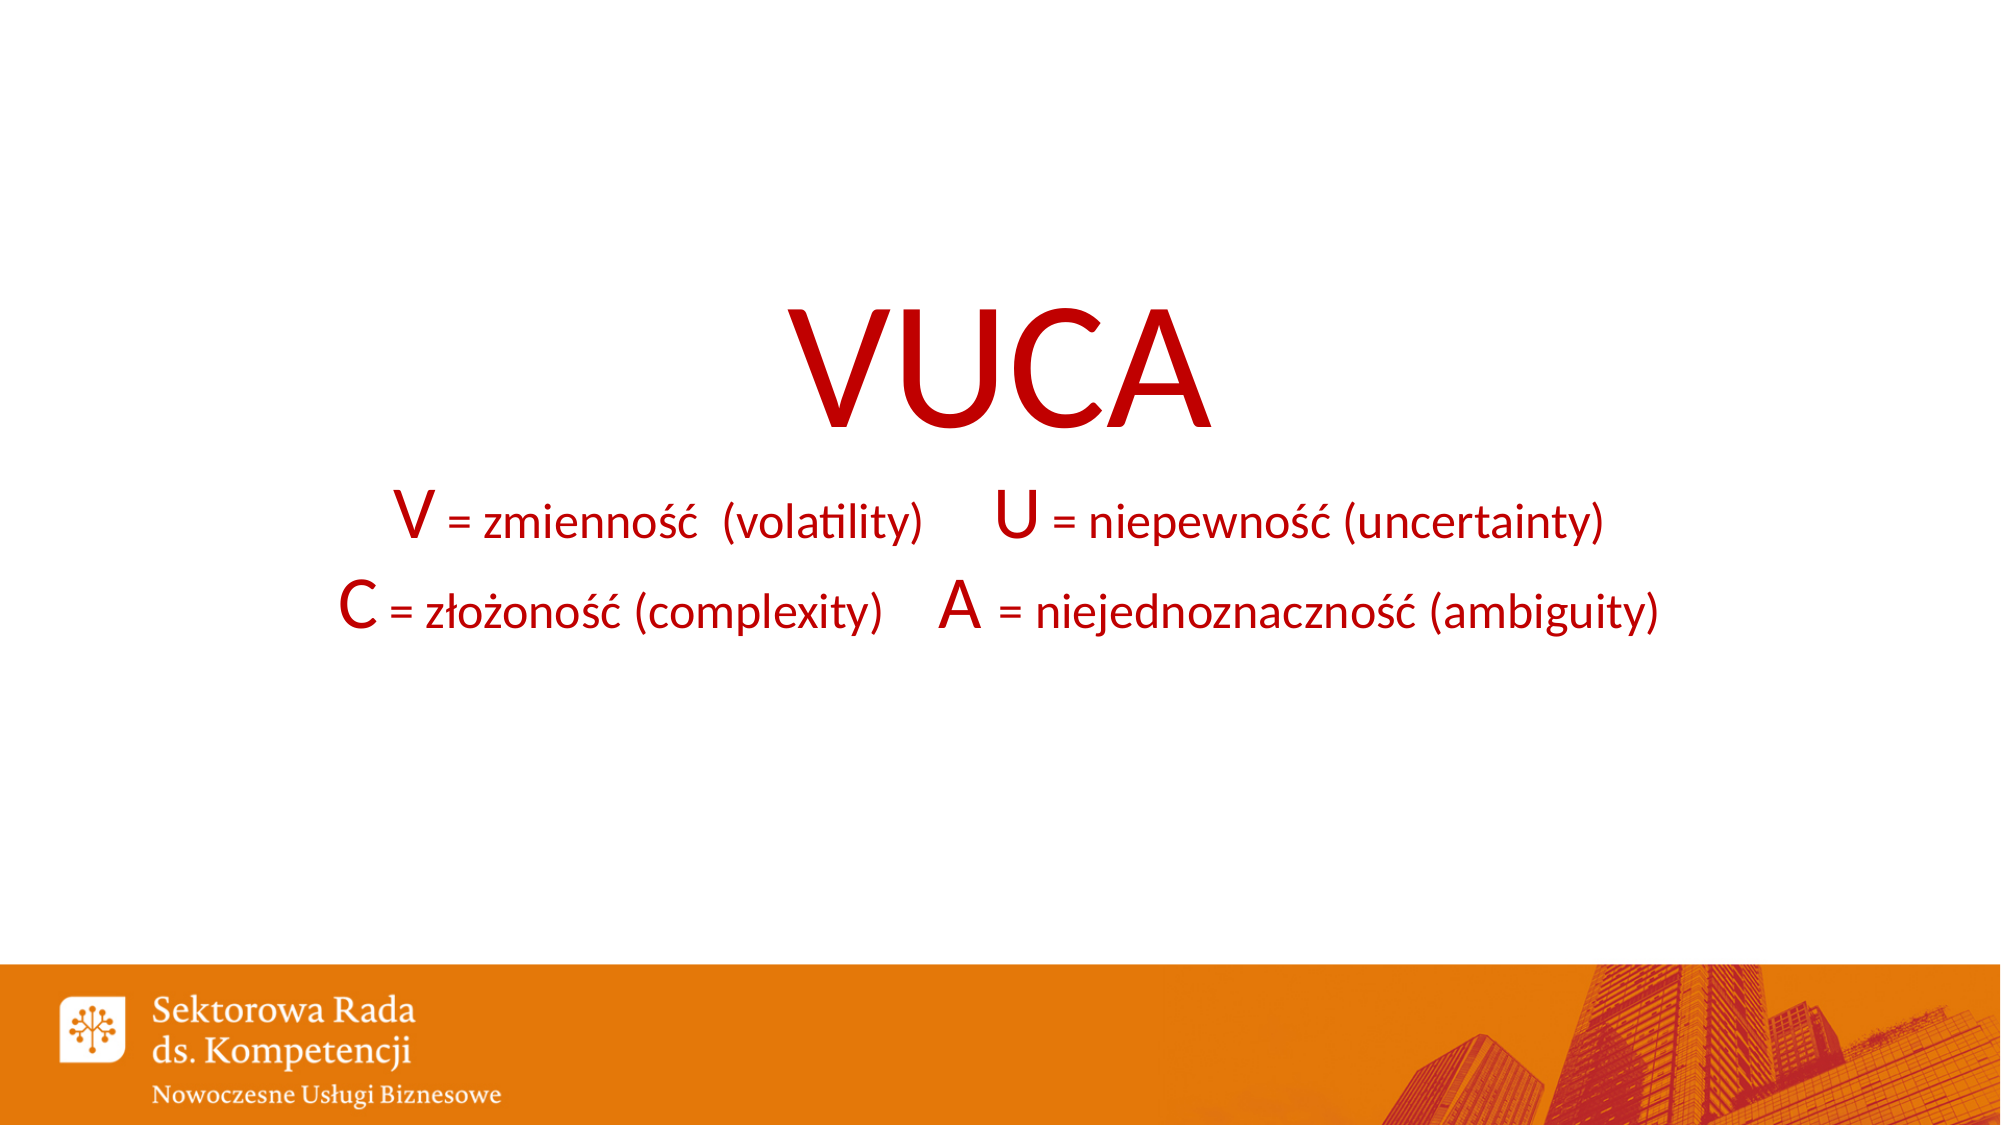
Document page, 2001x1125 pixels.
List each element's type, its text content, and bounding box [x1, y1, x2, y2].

text_box VUCA V = zmienność (volatility) U = niepewność (uncertainty) C = złożoność (complexity) A = niejednoznaczność (ambiguity) [284, 236, 1716, 652]
picture [0, 0, 2001, 1125]
